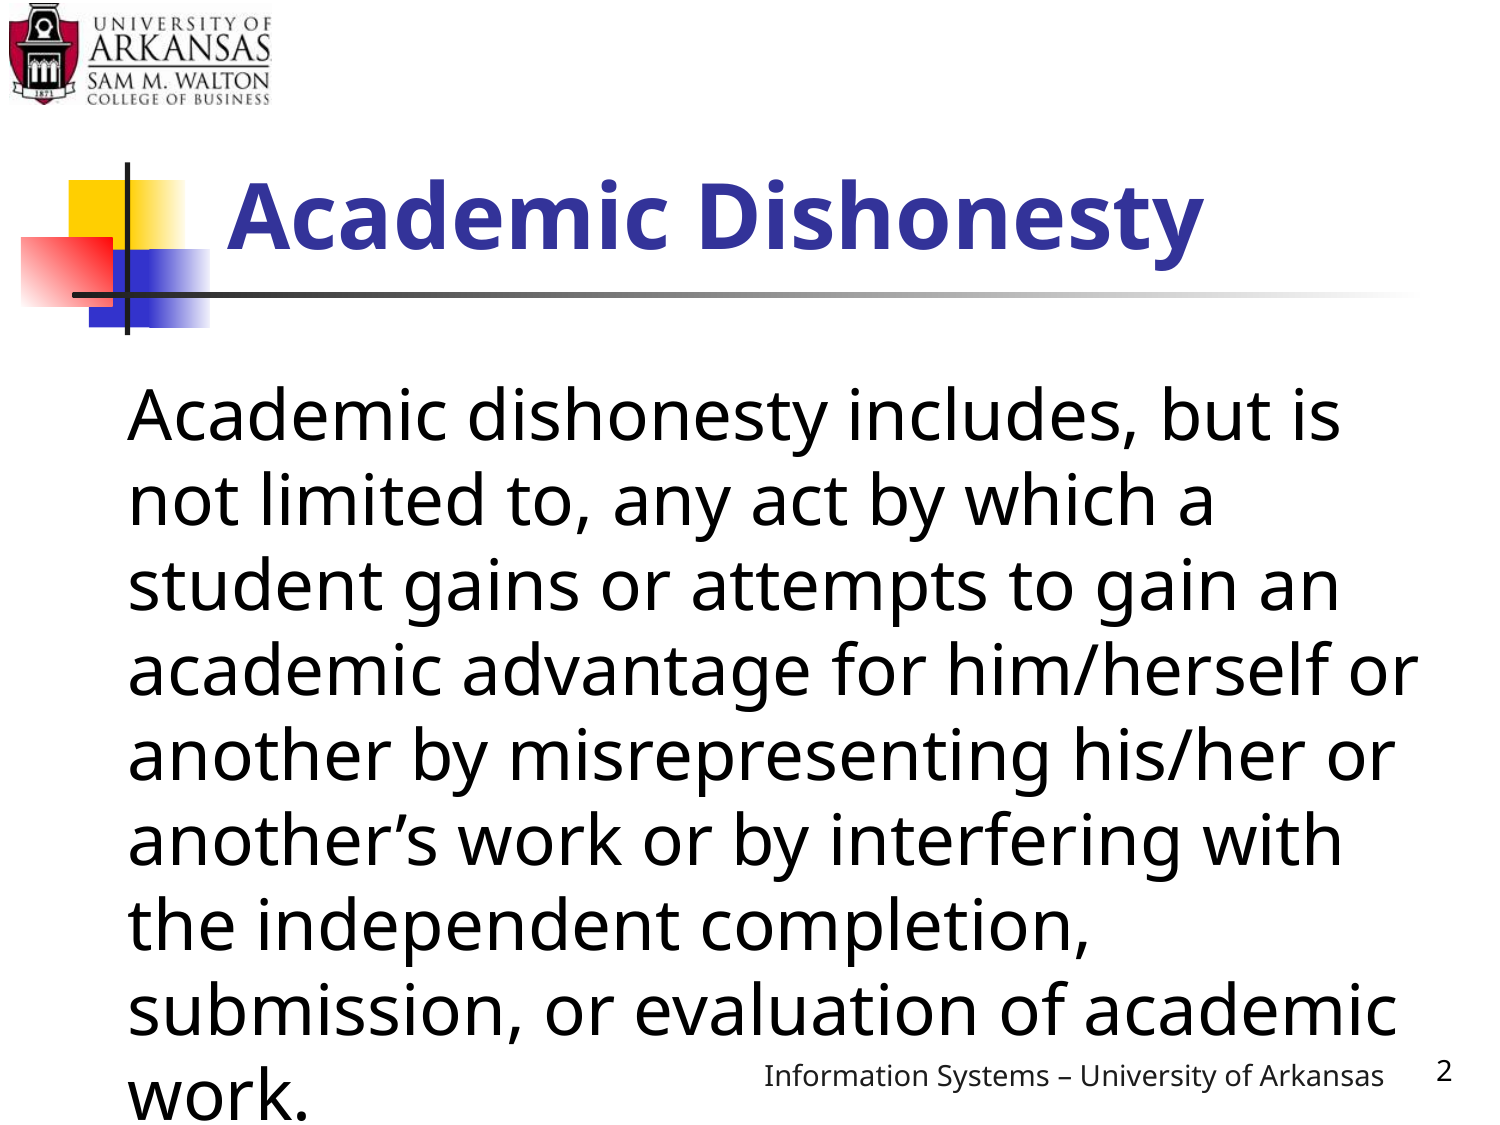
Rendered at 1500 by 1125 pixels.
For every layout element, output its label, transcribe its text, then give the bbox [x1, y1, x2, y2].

picture [9, 3, 272, 105]
list Academic dishonesty includes, but is not limited to, any act by which a student gains or attempts to gain an academic advantage for him/herself or another by misrepresenting his/her or another’s work or by interfering with the independent completion, submission, or evaluation of academic work. [112, 362, 1470, 1101]
title Academic Dishonesty [188, 35, 1468, 275]
slide_number 2 [1154, 1023, 1468, 1100]
footer Information Systems – University of Arkansas [712, 1024, 1438, 1101]
